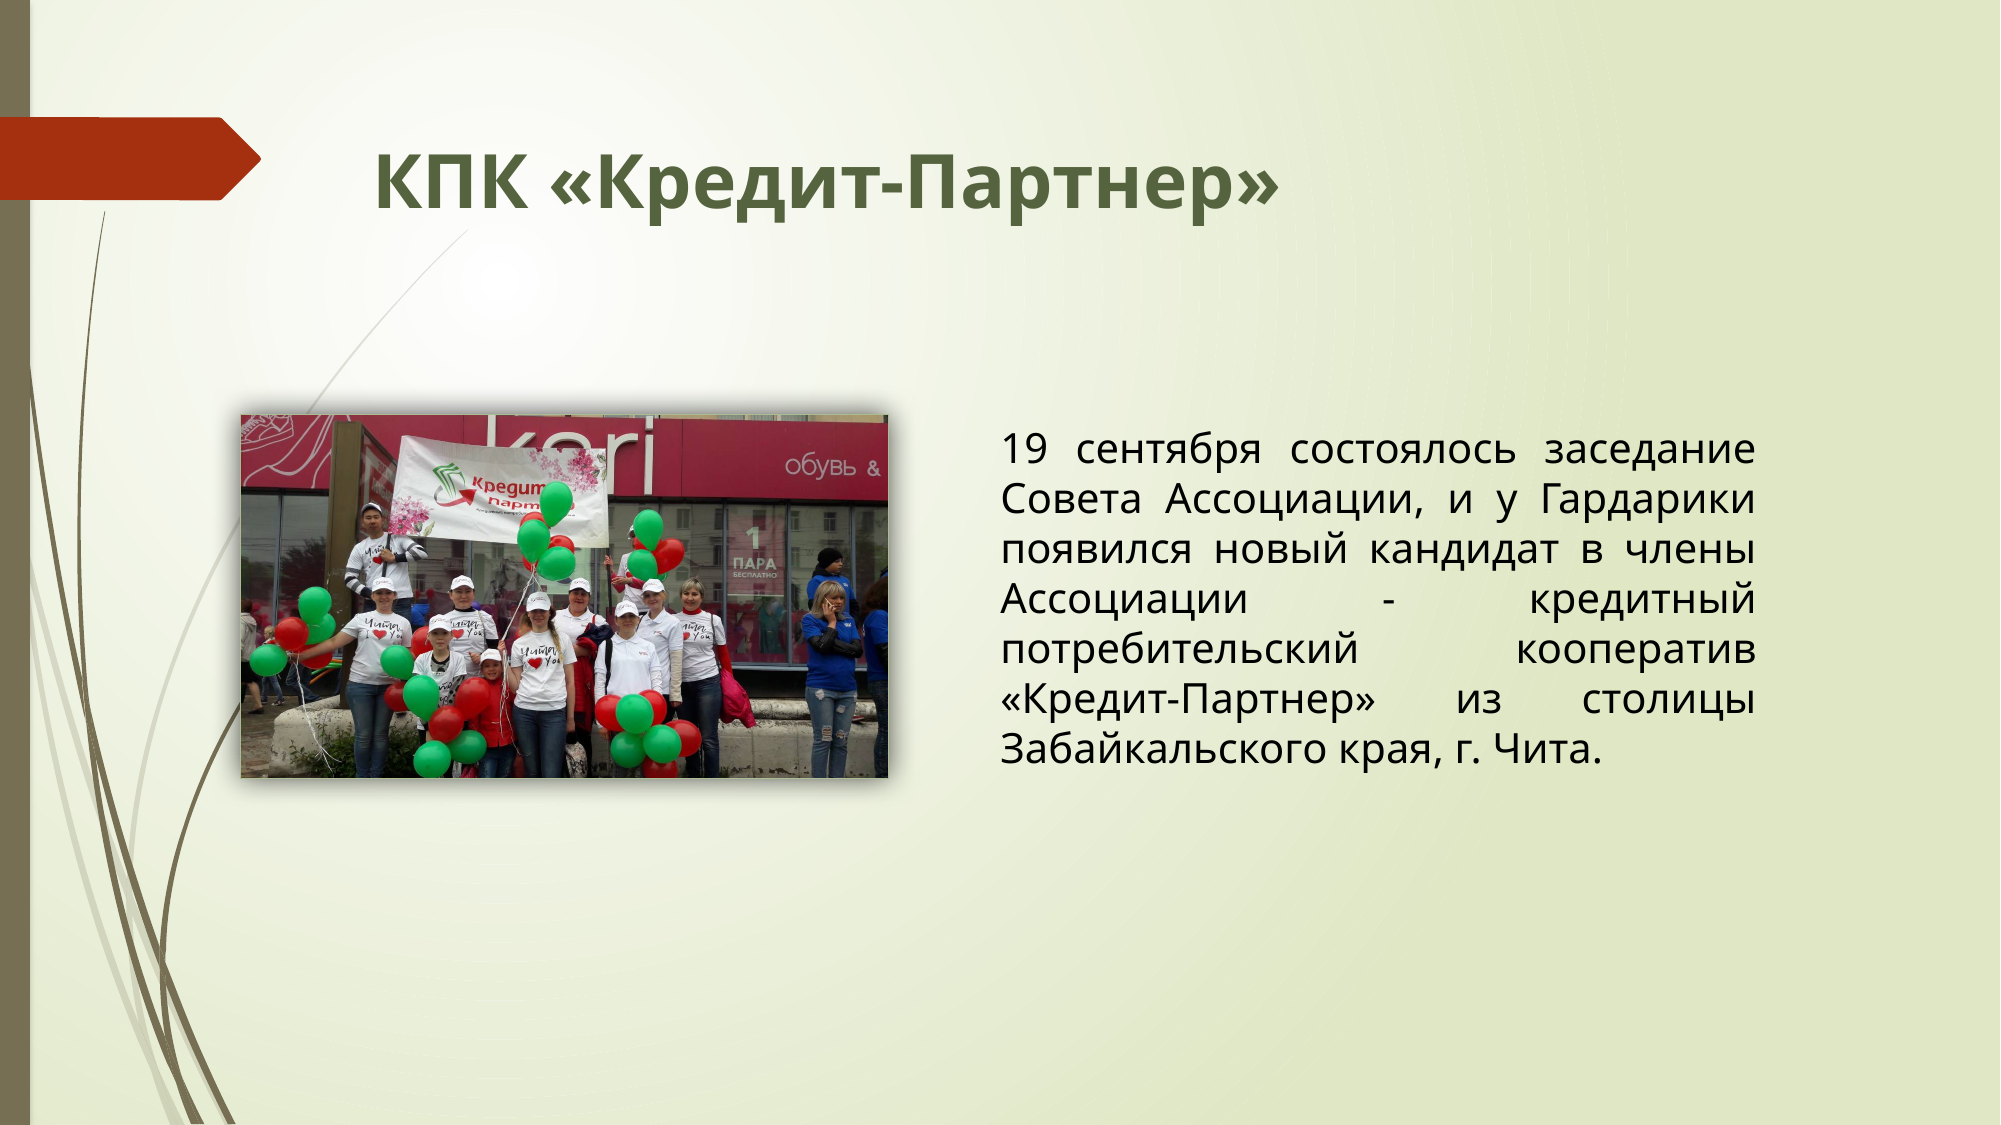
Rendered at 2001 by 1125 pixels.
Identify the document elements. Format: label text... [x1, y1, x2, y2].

text_box 19 сентября состоялось заседание Совета Ассоциации, и у Гардарики появился новый кандидат в члены Ассоциации - кредитный потребительский кооператив «Кредит-Партнер» из столицы Забайкальского края, г. Чита. [985, 414, 1772, 780]
title КПК «Кредит-Партнер» [357, 126, 2000, 258]
picture [240, 414, 889, 780]
